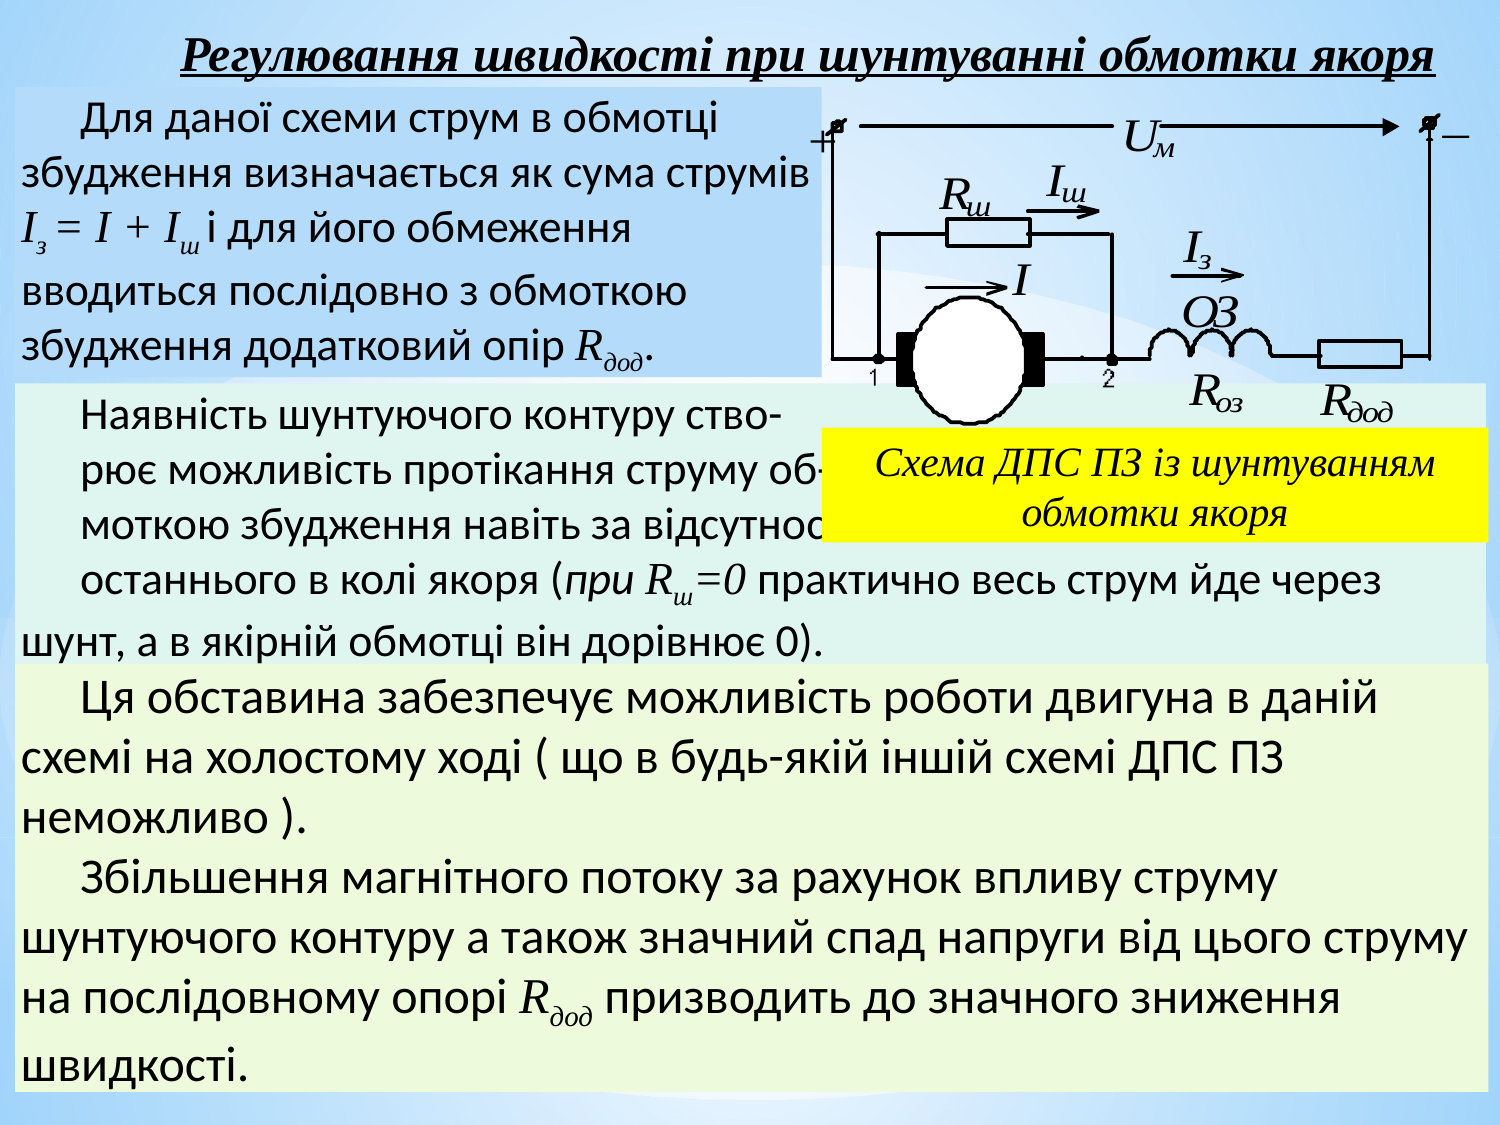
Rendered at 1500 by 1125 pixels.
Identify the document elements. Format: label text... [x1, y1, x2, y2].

text_box Для даної схеми струм в обмотці збудження визначається як сума струмів Iз = I + Iш і для його обмеження вводиться послідовно з обмоткою збудження додатковий опір Rдод. [15, 87, 805, 378]
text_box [807, 89, 1489, 551]
text_box Ця обставина забезпечує можливість роботи двигуна в даній схемі на холостому ході ( що в будь-якій іншій схемі ДПС ПЗ неможливо ). Збільшення магнітного потоку за рахунок впливу струму шунтуючого контуру а також значний спад напруги від цього струму на послідовному опорі Rдод призводить до значного зниження швидкості. [15, 663, 1489, 1092]
text_box Регулювання швидкості при шунтуванні обмотки якоря [165, 13, 1451, 89]
text_box Наявність шунтуючого контуру ство- рює можливість протікання струму об- моткою збудження навіть за відсутності останнього в колі якоря (при Rш=0 практично весь струм йде через шунт, а в якірній обмотці він дорівнює 0). [15, 383, 1486, 663]
